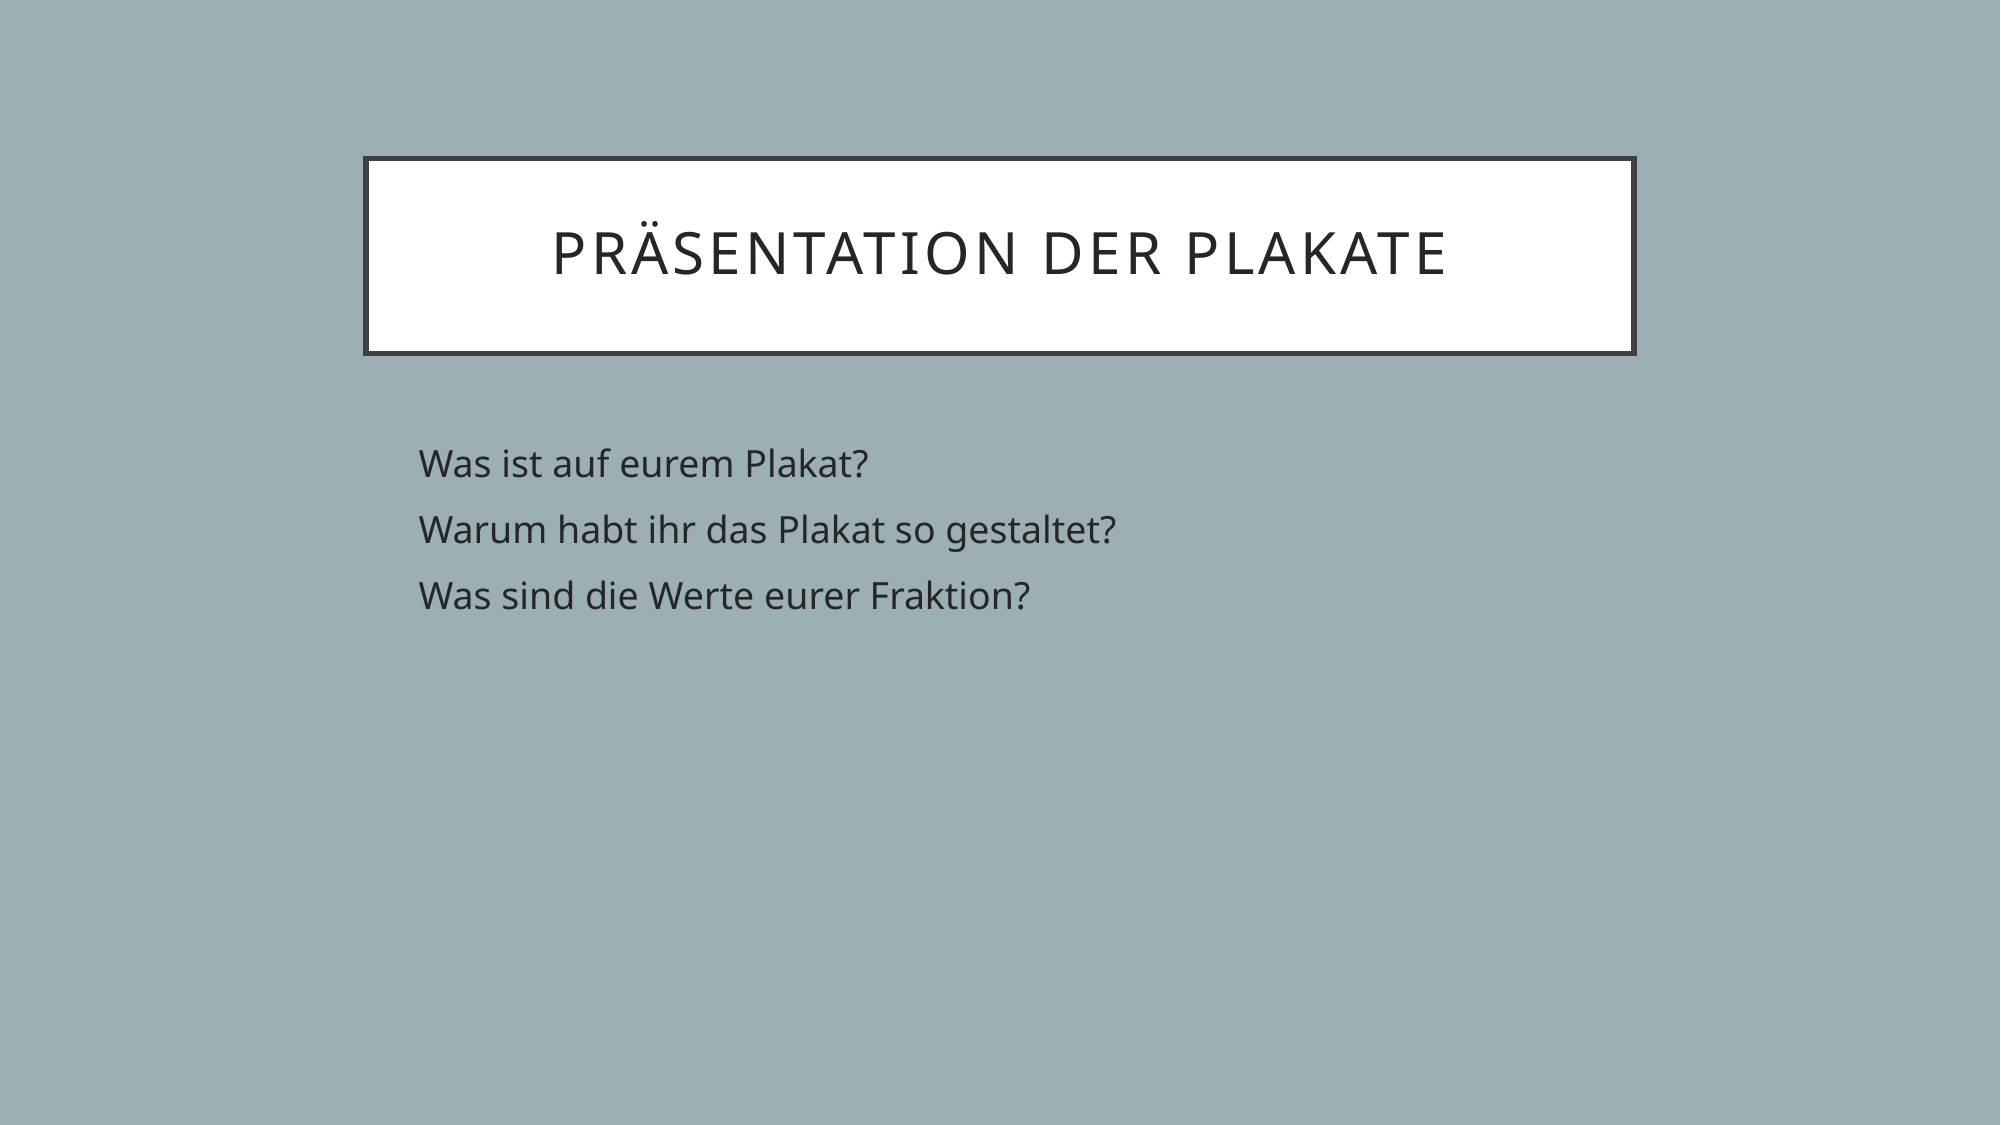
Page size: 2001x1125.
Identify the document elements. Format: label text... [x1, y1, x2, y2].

list Was ist auf eurem Plakat? Warum habt ihr das Plakat so gestaltet? Was sind die Werte eurer Fraktion? [366, 432, 1634, 942]
title Präsentation der Plakate [363, 156, 1637, 356]
